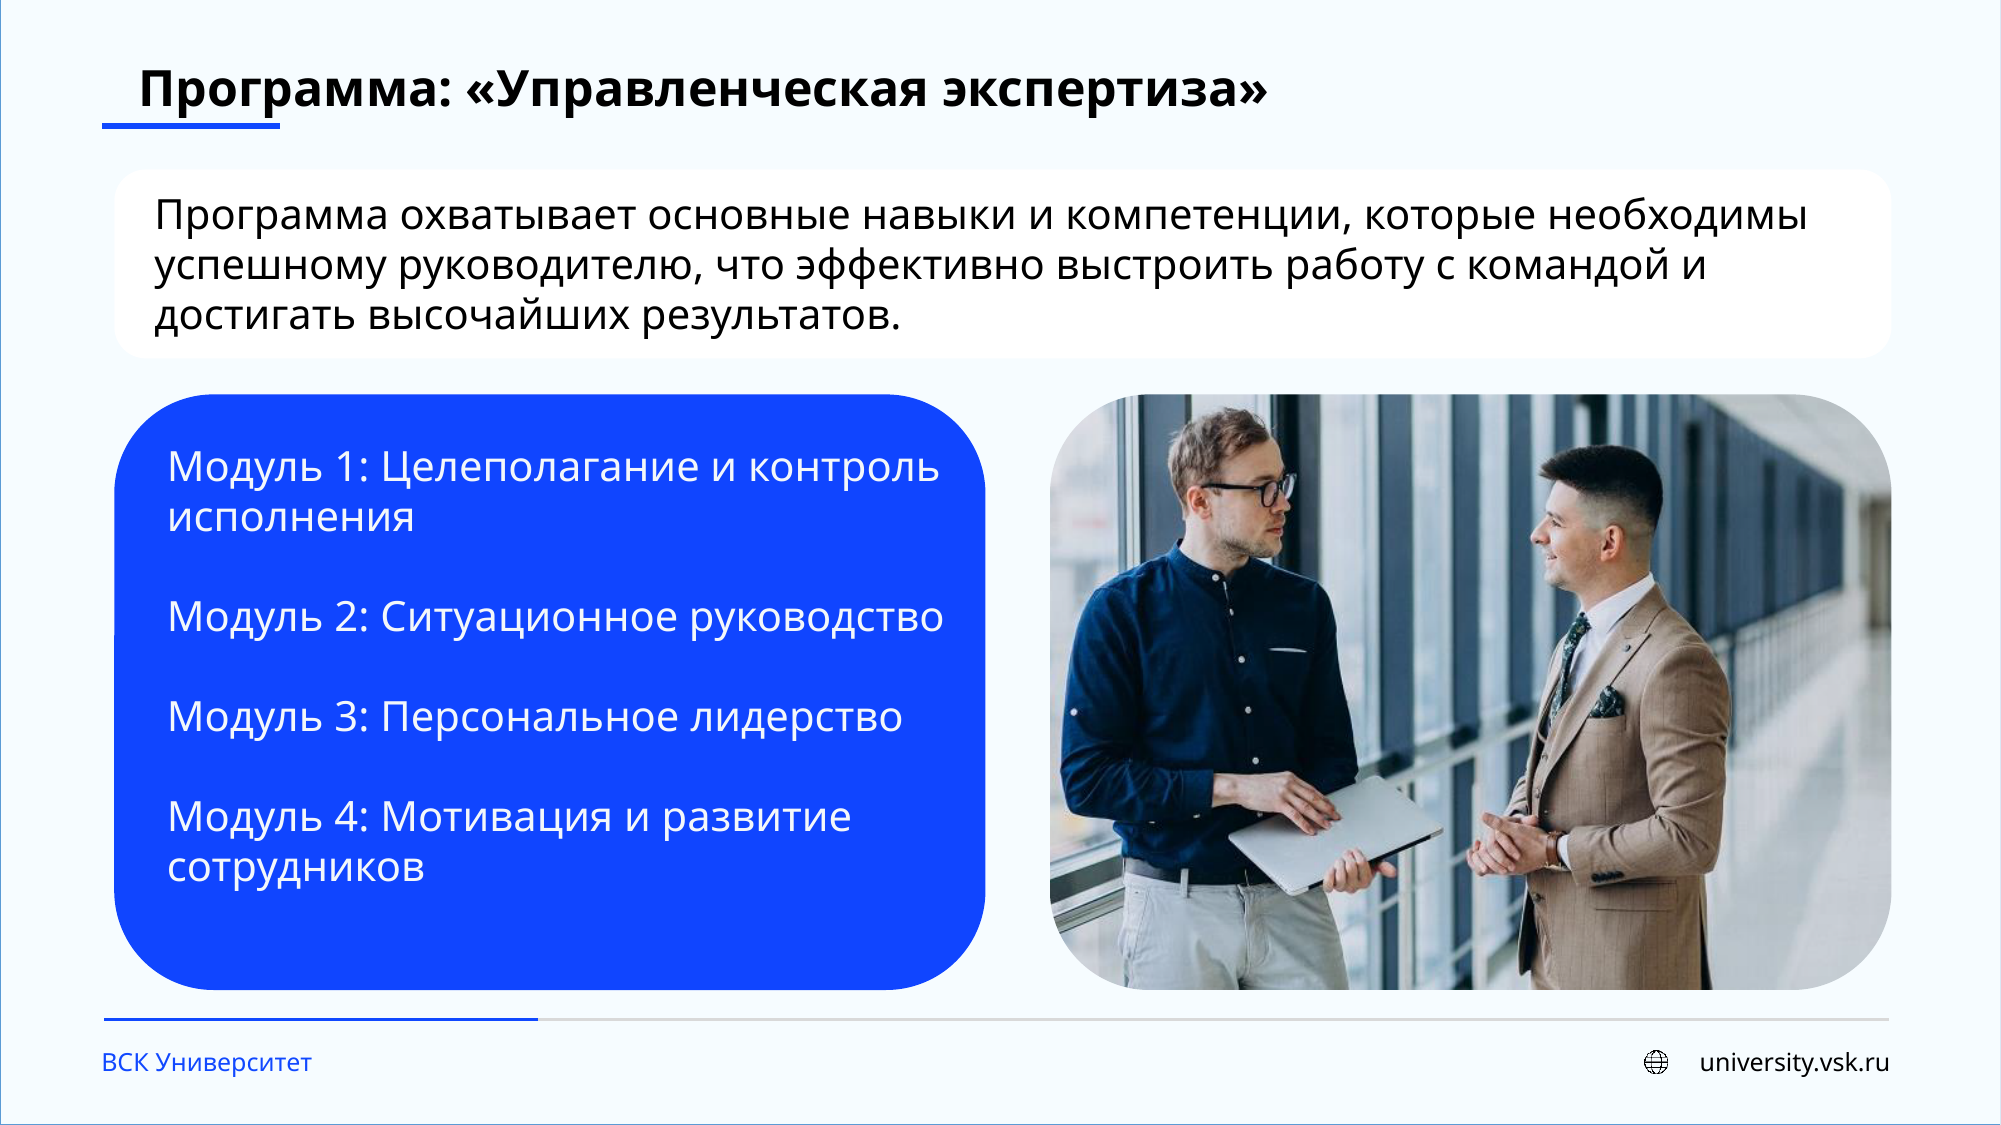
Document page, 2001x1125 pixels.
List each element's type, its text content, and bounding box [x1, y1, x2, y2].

text_box [1048, 393, 1893, 992]
text_box [113, 168, 1887, 360]
text_box Программа охватывает основные навыки и компетенции, которые необходимы успешному руководителю, что эффективно выстроить работу с командой и достигать высочайших результатов. [139, 180, 1917, 346]
text_box Программа: «Управленческая экспертиза» [123, 48, 1285, 124]
text_box [113, 393, 987, 992]
text_box Модуль 1: Целеполагание и контроль исполнения Модуль 2: Ситуационное руководство Модуль 3: Персональное лидерство Модуль 4: Мотивация и развитие сотрудников [152, 432, 986, 898]
picture [1644, 1050, 1668, 1074]
